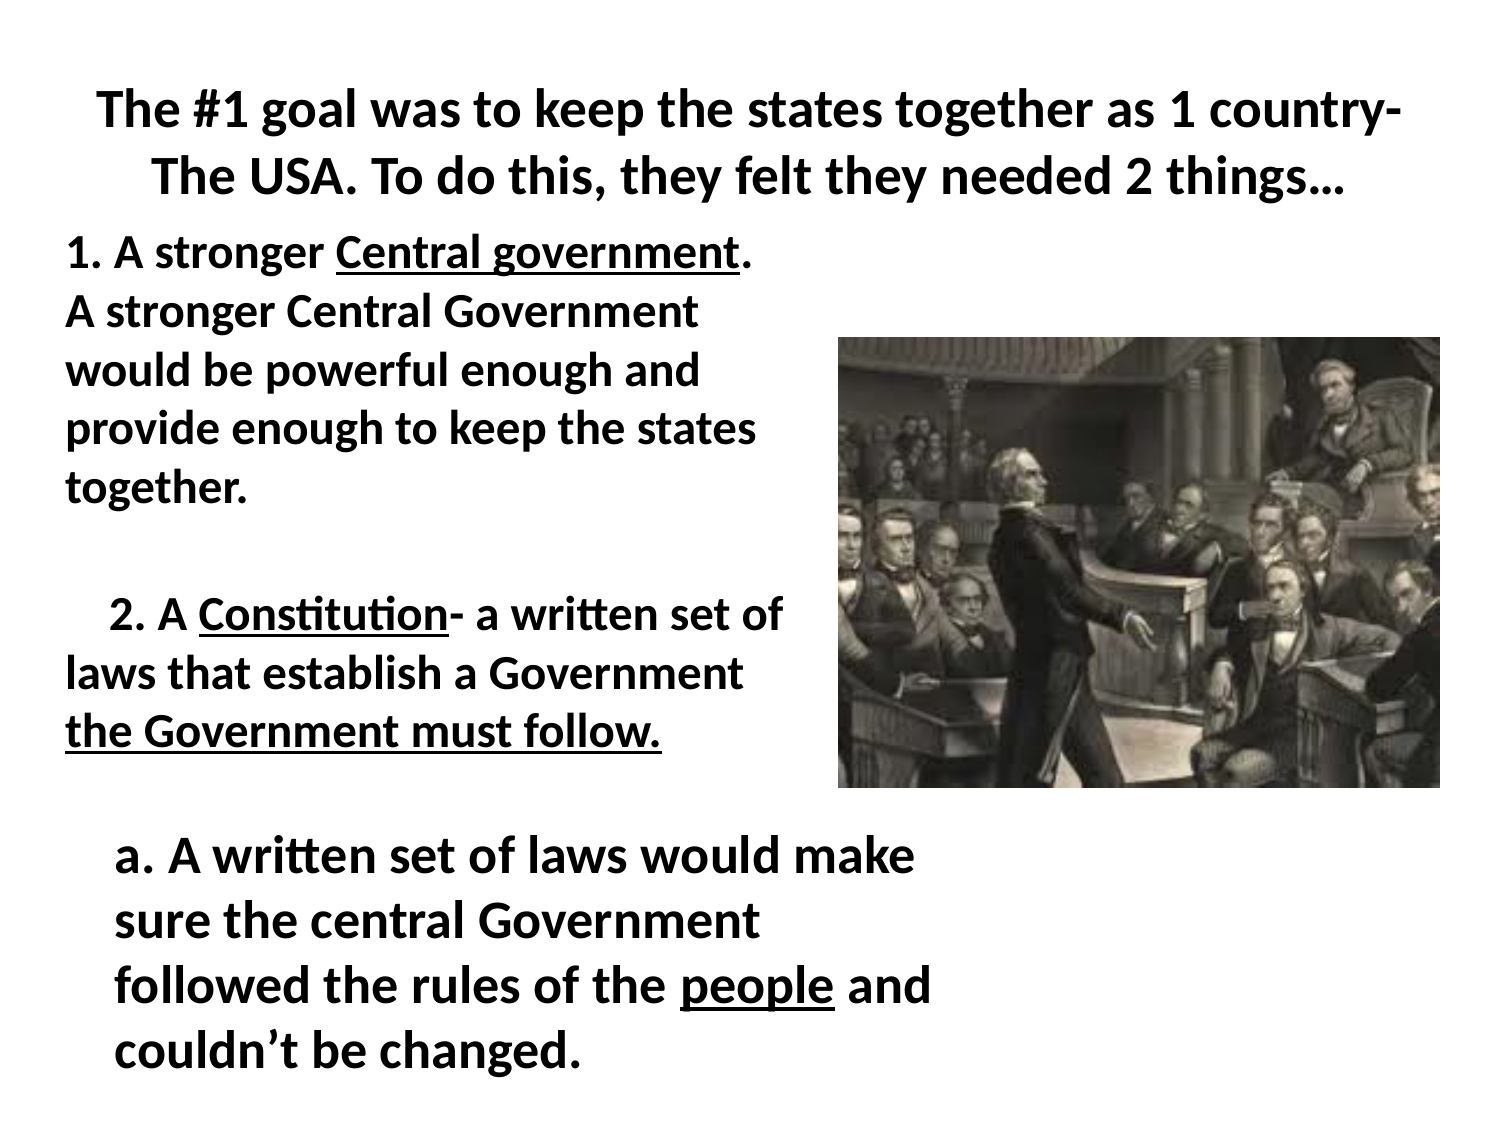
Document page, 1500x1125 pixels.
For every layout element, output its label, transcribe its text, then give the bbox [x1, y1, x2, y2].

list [838, 337, 1440, 788]
text_box a. A written set of laws would make sure the central Government followed the rules of the people and couldn’t be changed. [99, 812, 975, 1125]
title The #1 goal was to keep the states together as 1 country- The USA. To do this, they felt they needed 2 things… [75, 45, 1425, 233]
list 1. A stronger Central government. A stronger Central Government would be powerful enough and provide enough to keep the states together. 2. A Constitution- a written set of laws that establish a Government the Government must follow. [50, 212, 800, 888]
